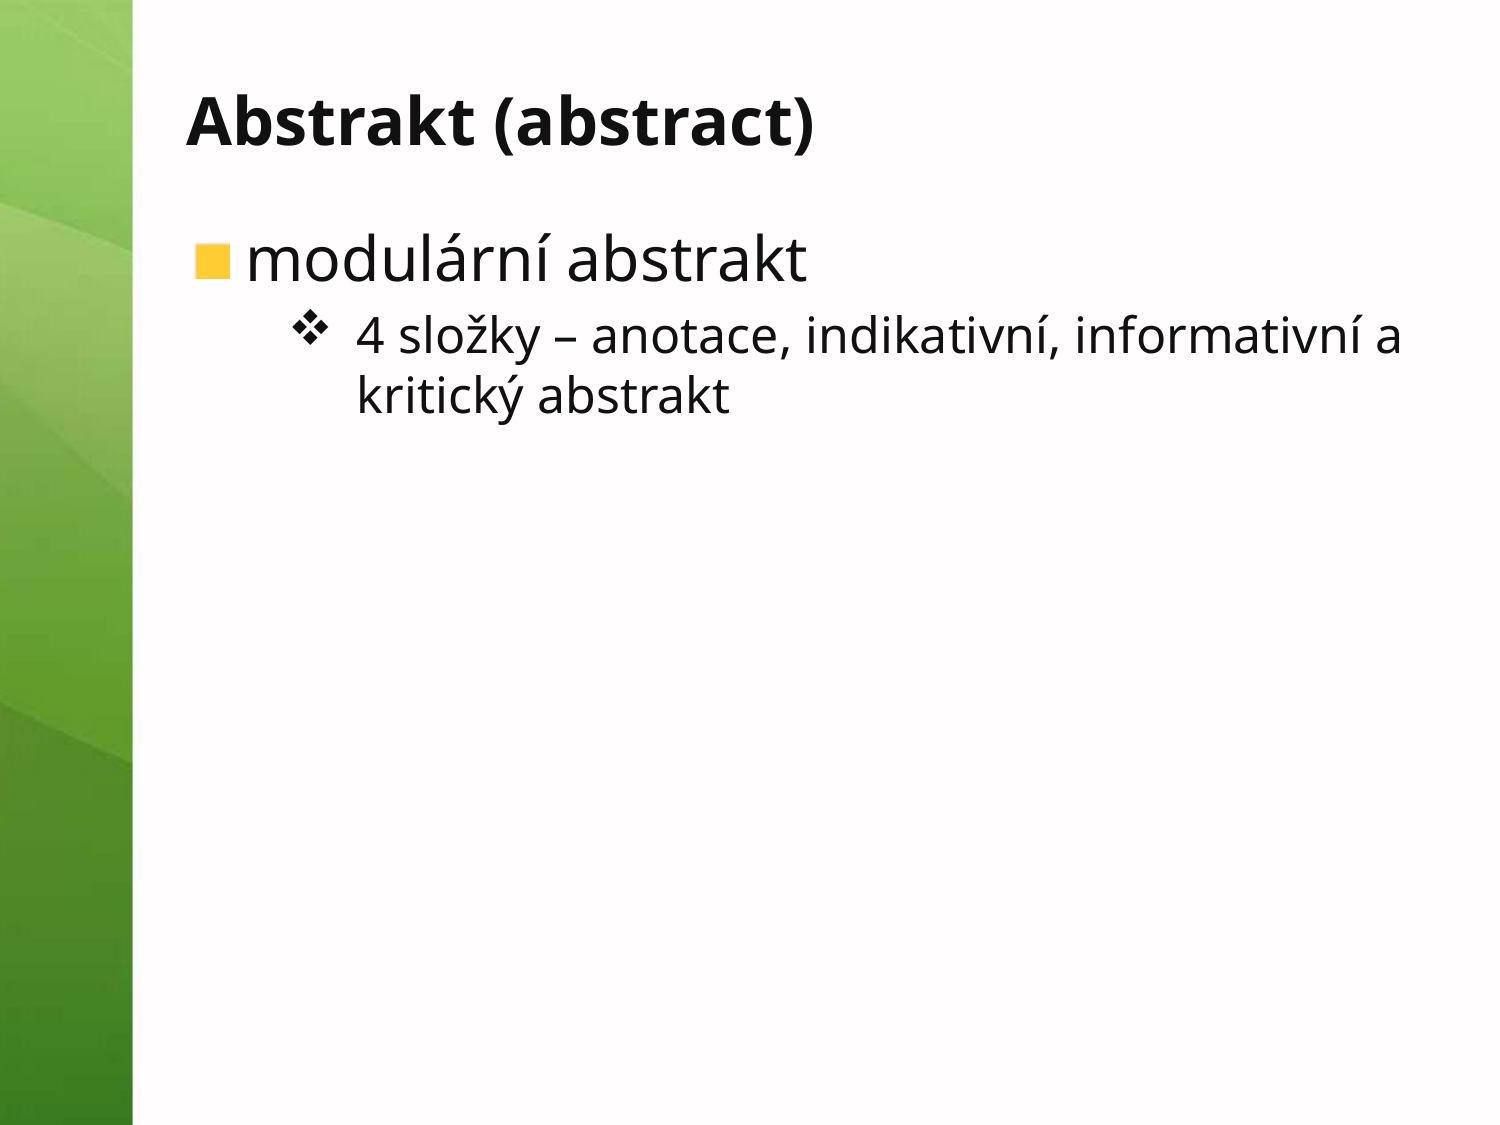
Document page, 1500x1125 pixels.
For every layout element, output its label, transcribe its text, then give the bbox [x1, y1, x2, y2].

picture [0, 0, 1500, 1125]
list modulární abstrakt 4 složky – anotace, indikativní, informativní a kritický abstrakt [171, 196, 1447, 1094]
title Abstrakt (abstract) [171, 77, 1447, 161]
